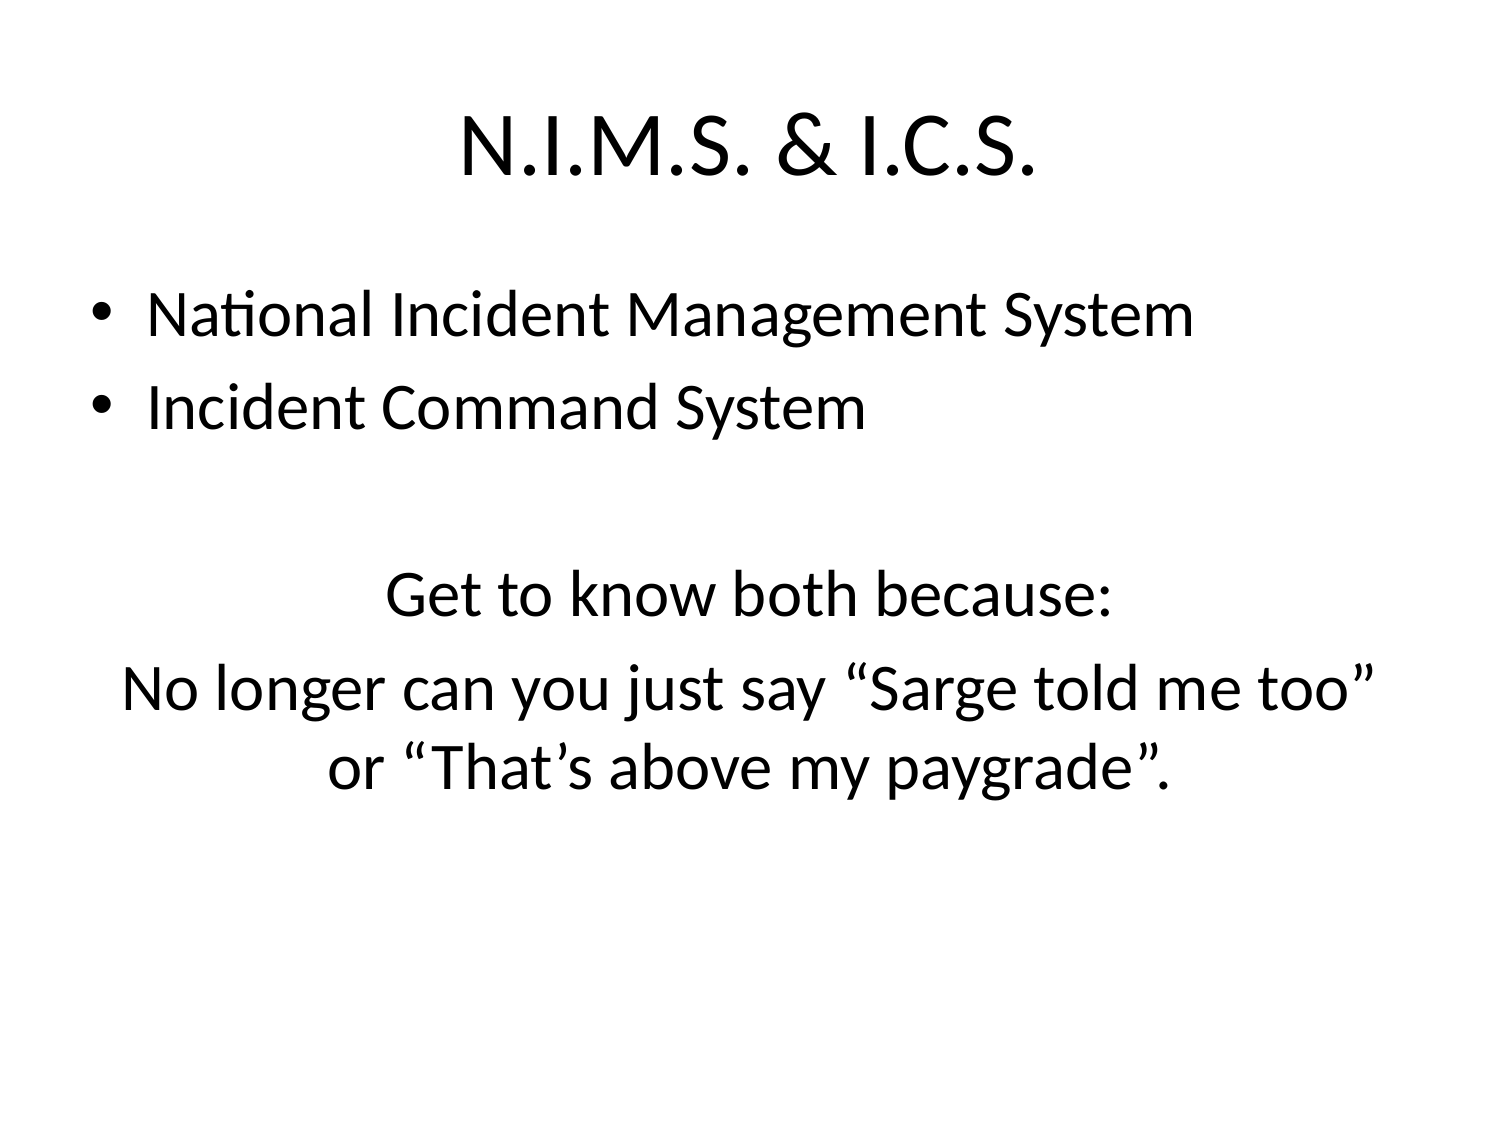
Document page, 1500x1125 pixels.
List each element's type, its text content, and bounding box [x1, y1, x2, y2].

list National Incident Management System Incident Command System Get to know both because: No longer can you just say “Sarge told me too” or “That’s above my paygrade”. [75, 262, 1425, 1005]
title N.I.M.S. & I.C.S. [75, 45, 1425, 233]
